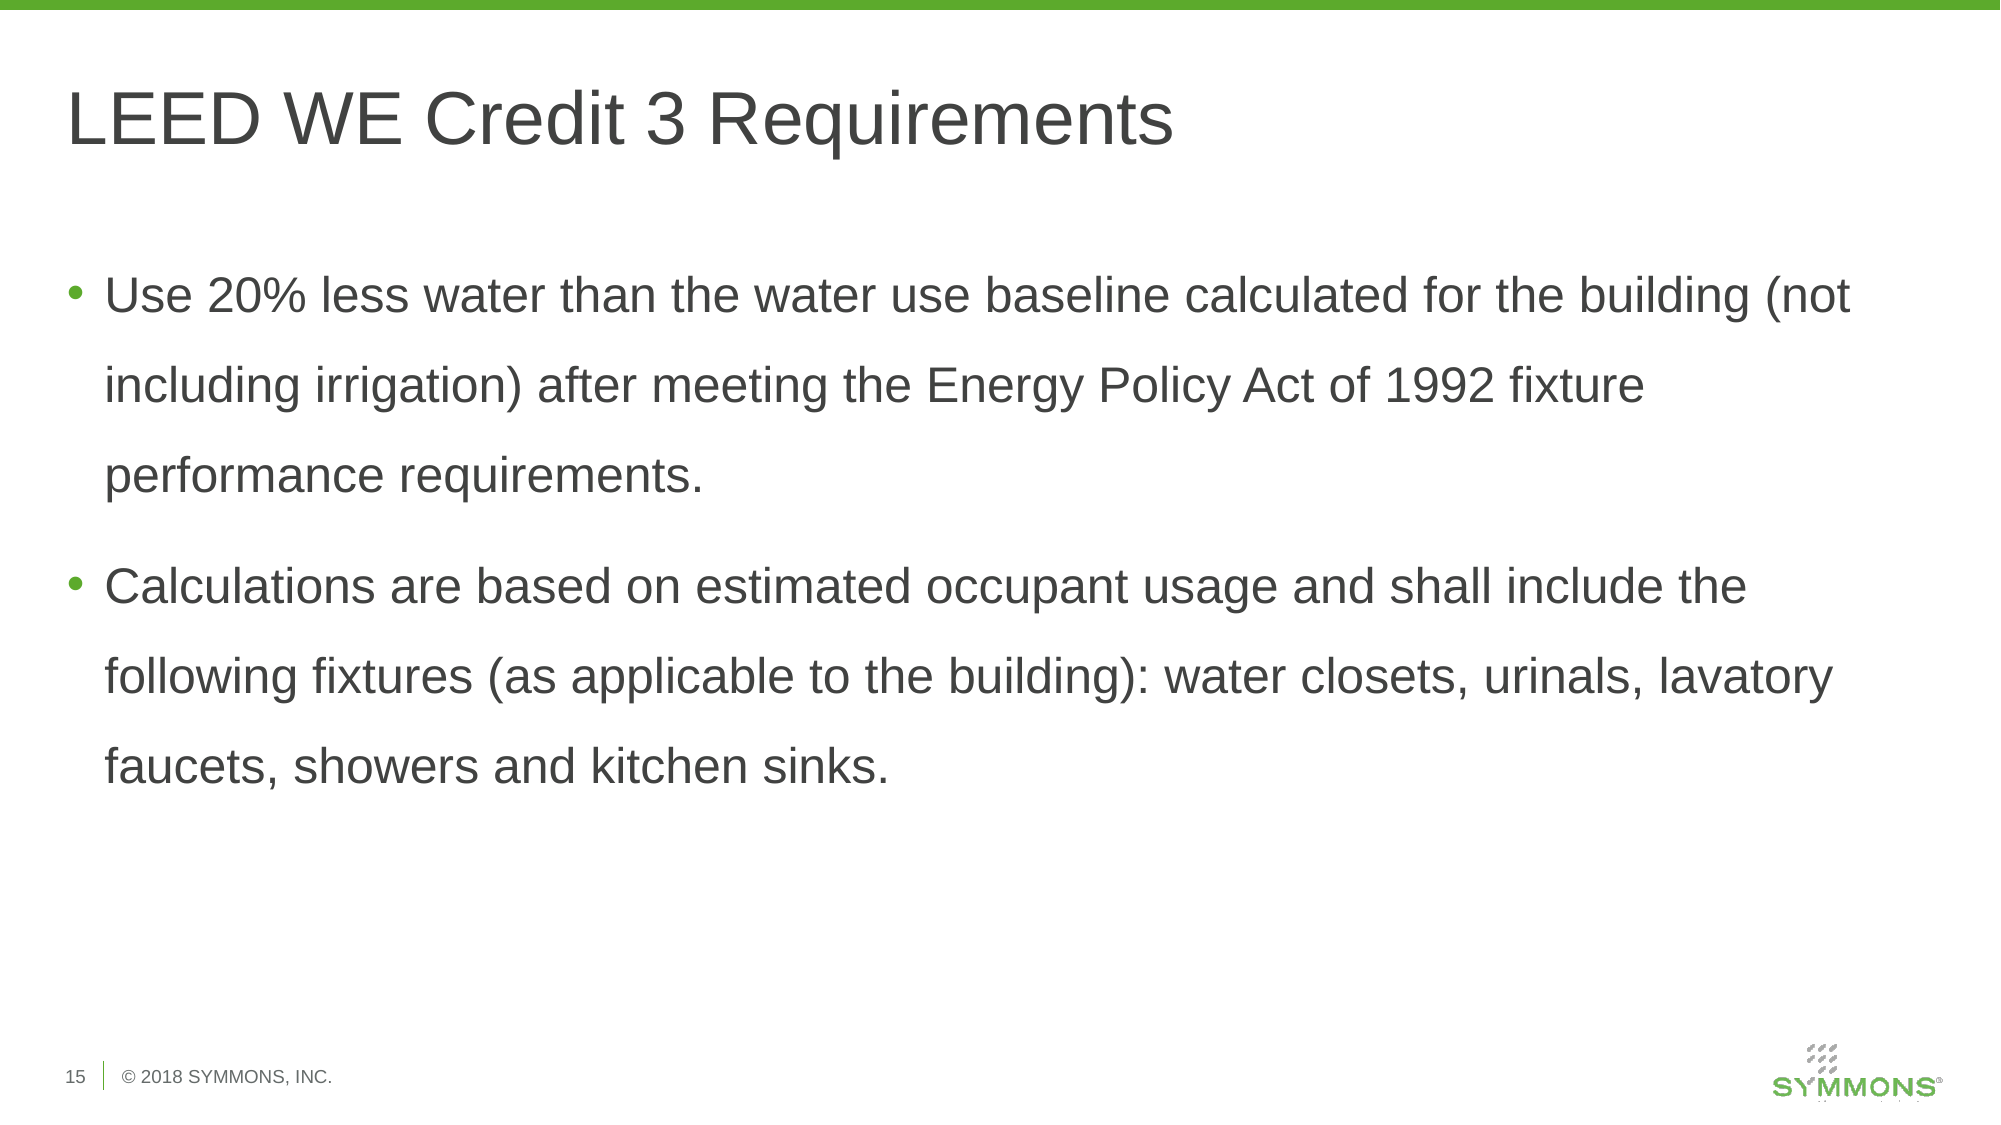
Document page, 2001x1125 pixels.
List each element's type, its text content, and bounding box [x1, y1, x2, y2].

title LEED WE Credit 3 Requirements [51, 46, 1943, 194]
list Use 20% less water than the water use baseline calculated for the building (not including irrigation) after meeting the Energy Policy Act of 1992 fixture performance requirements. Calculations are based on estimated occupant usage and shall include the following fixtures (as applicable to the building): water closets, urinals, lavatory faucets, showers and kitchen sinks. Definition taken from www.usgbc.org [51, 225, 1943, 1014]
picture [1773, 1030, 1943, 1102]
